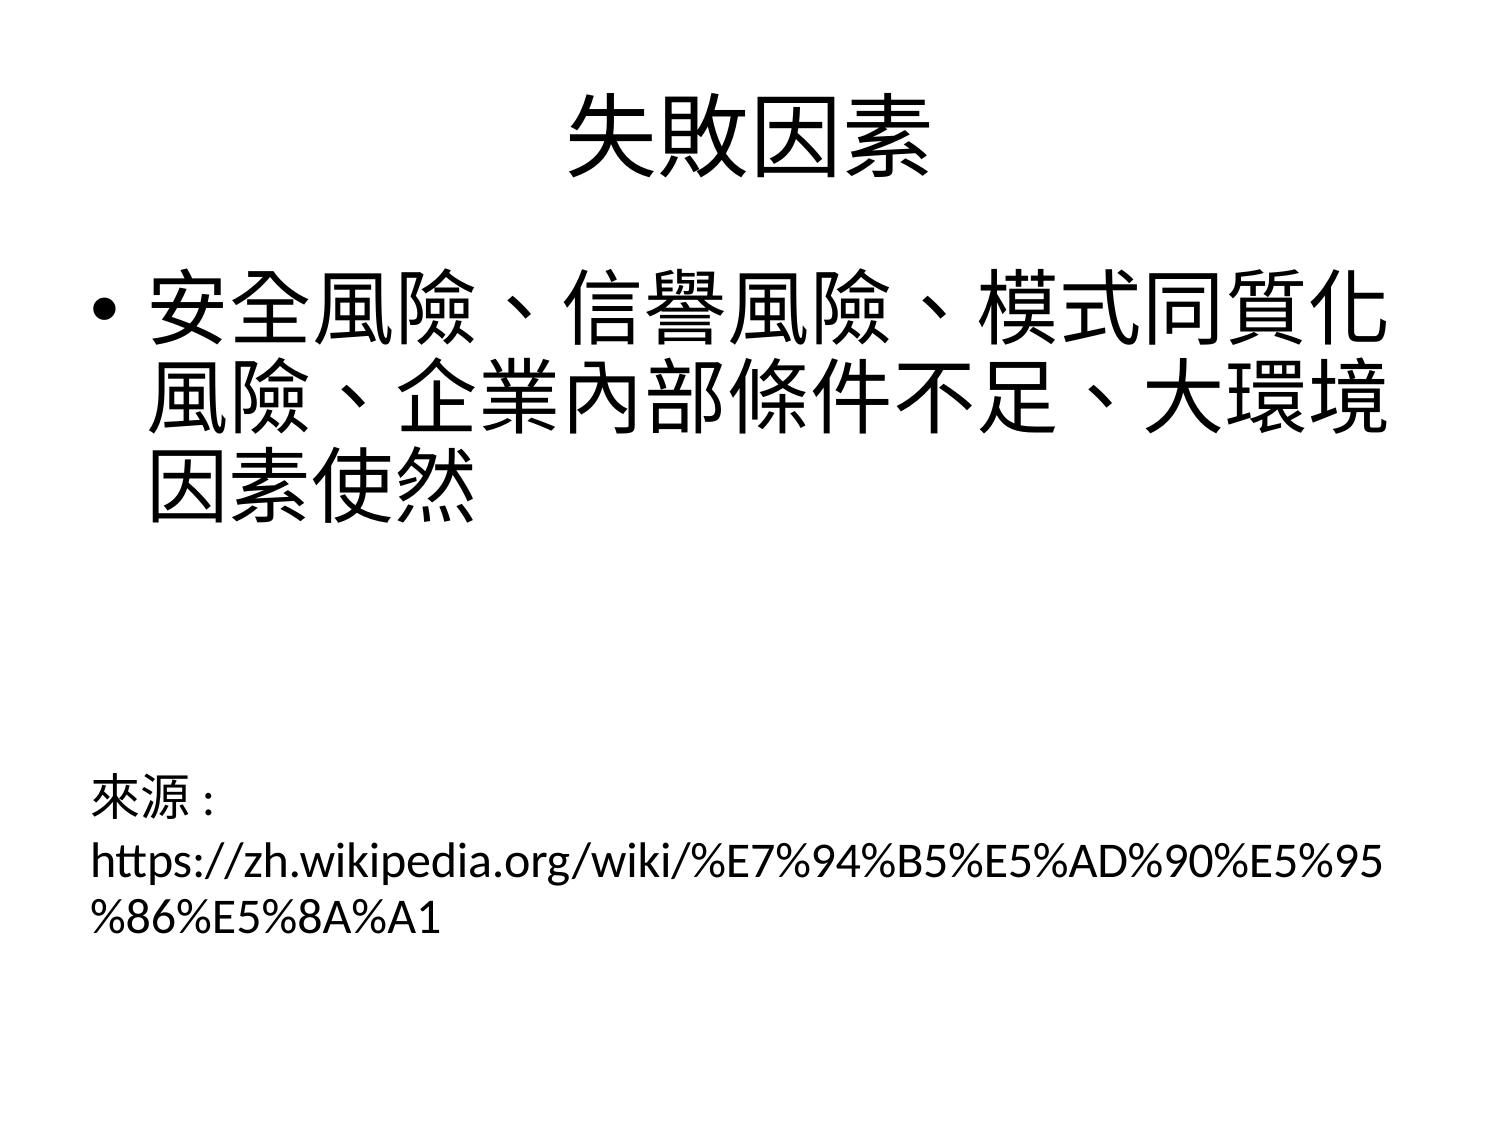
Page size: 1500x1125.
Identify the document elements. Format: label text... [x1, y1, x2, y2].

text_box 來源: https://zh.wikipedia.org/wiki/%E7%94%B5%E5%AD%90%E5%95 %86%E5%8A%A1 [87, 757, 1401, 944]
title 失敗因素 [563, 75, 937, 255]
text_box 安全風險、信譽風險、模式同質化 風險、企業內部條件不足、大環境 因素使然 [87, 255, 1393, 535]
